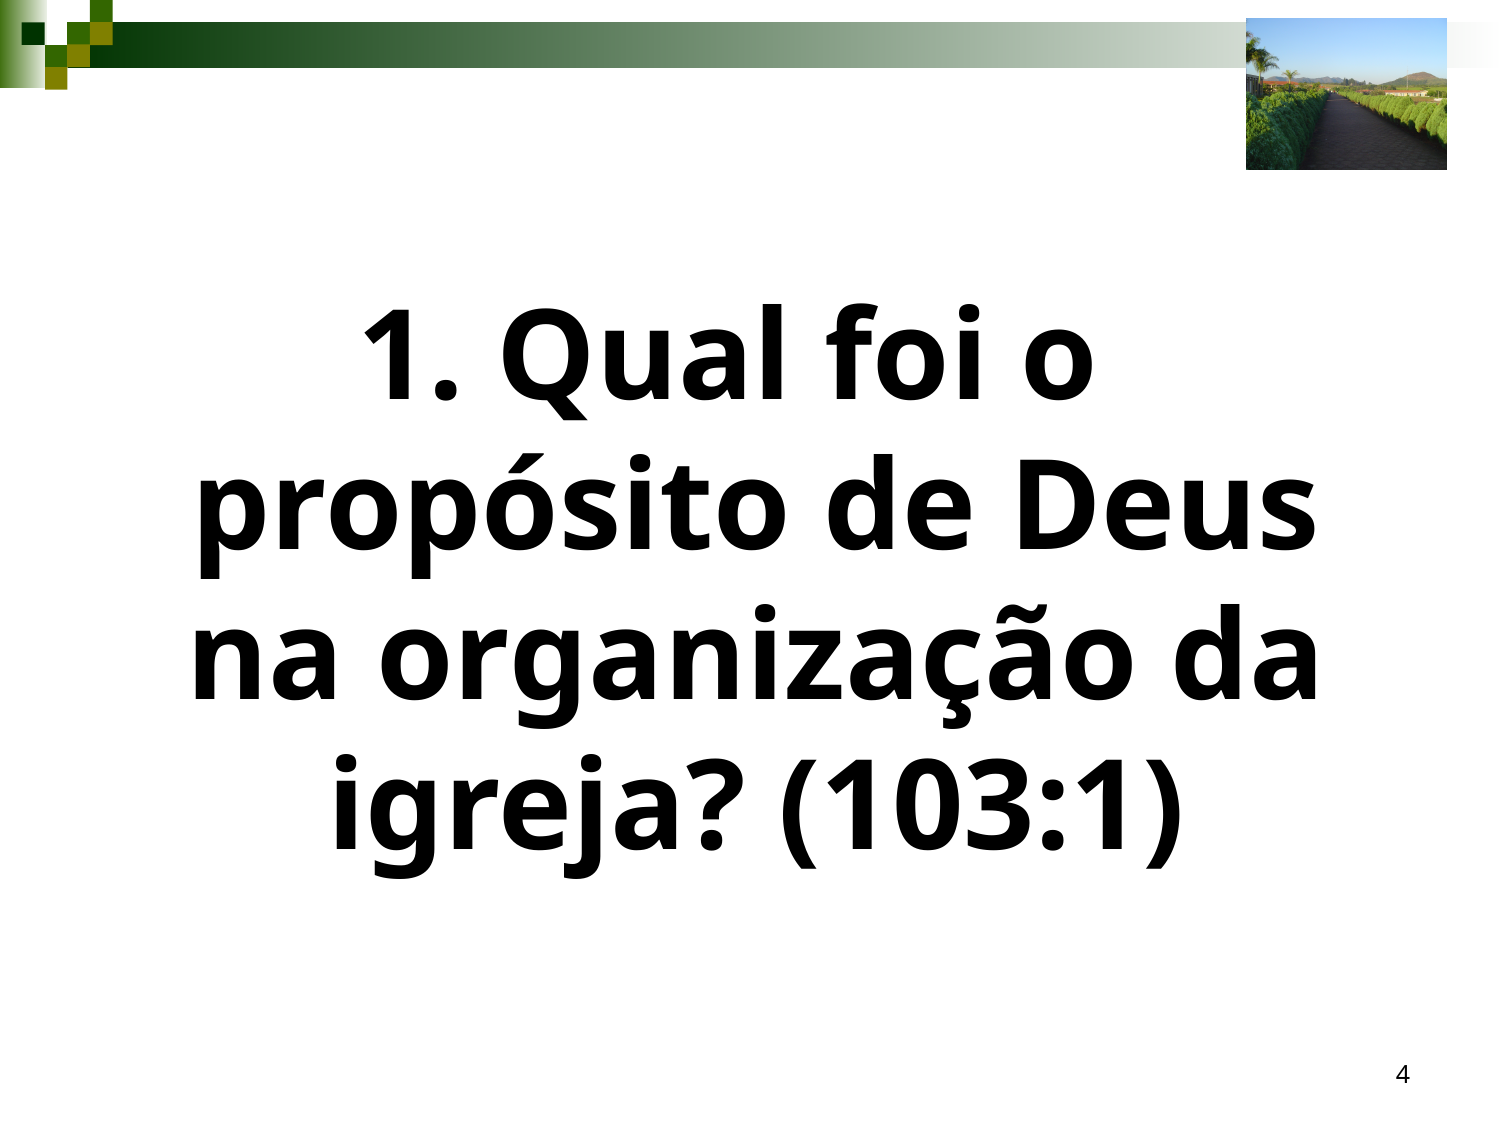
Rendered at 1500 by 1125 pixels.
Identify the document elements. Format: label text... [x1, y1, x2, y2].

slide_number 4 [1074, 1025, 1425, 1100]
picture [1246, 18, 1447, 170]
list 1. Qual foi o propósito de Deus na organização da igreja? (103:1) [53, 267, 1404, 905]
